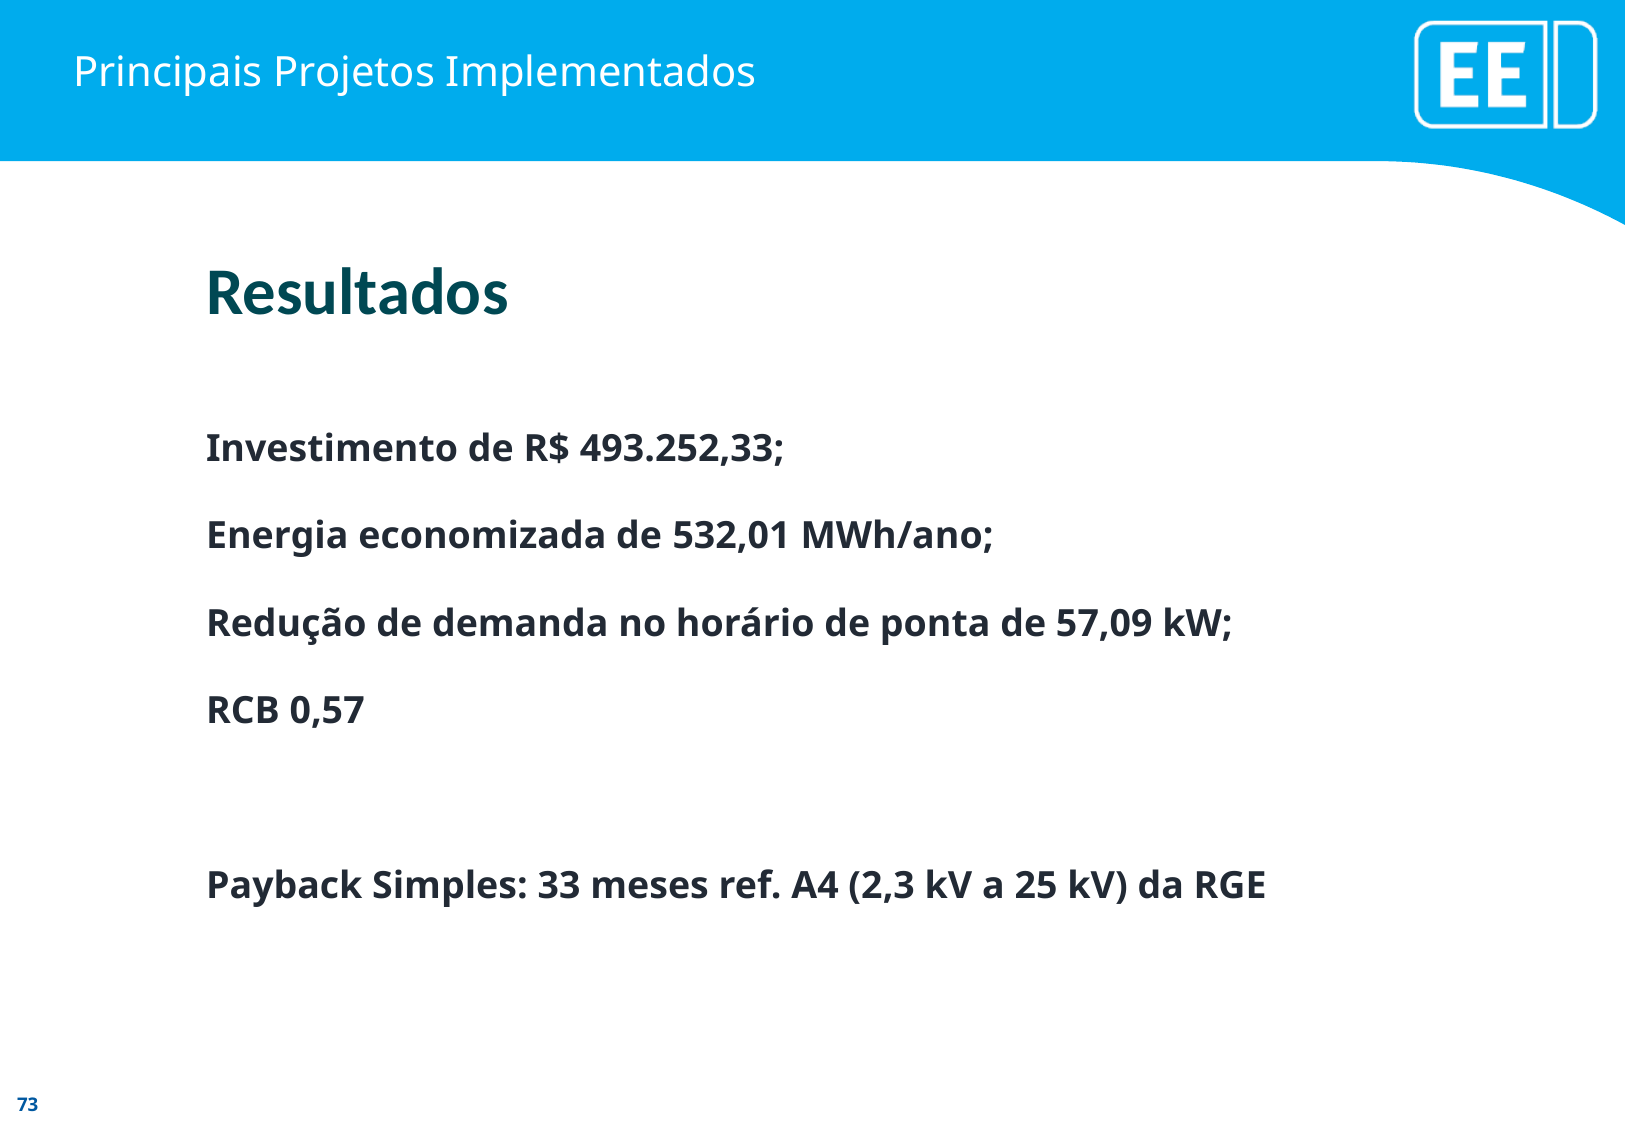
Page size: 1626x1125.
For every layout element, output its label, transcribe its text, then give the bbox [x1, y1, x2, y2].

text_box Resultados [191, 240, 1270, 400]
title Principais Projetos Implementados [58, 0, 1408, 146]
text_box Investimento de R$ 493.252,33; Energia economizada de 532,01 MWh/ano; Redução de demanda no horário de ponta de 57,09 kW; RCB 0,57 Payback Simples: 33 meses ref. A4 (2,3 kV a 25 kV) da RGE [191, 393, 1427, 887]
picture [1554, 21, 1597, 128]
picture [1414, 21, 1547, 128]
